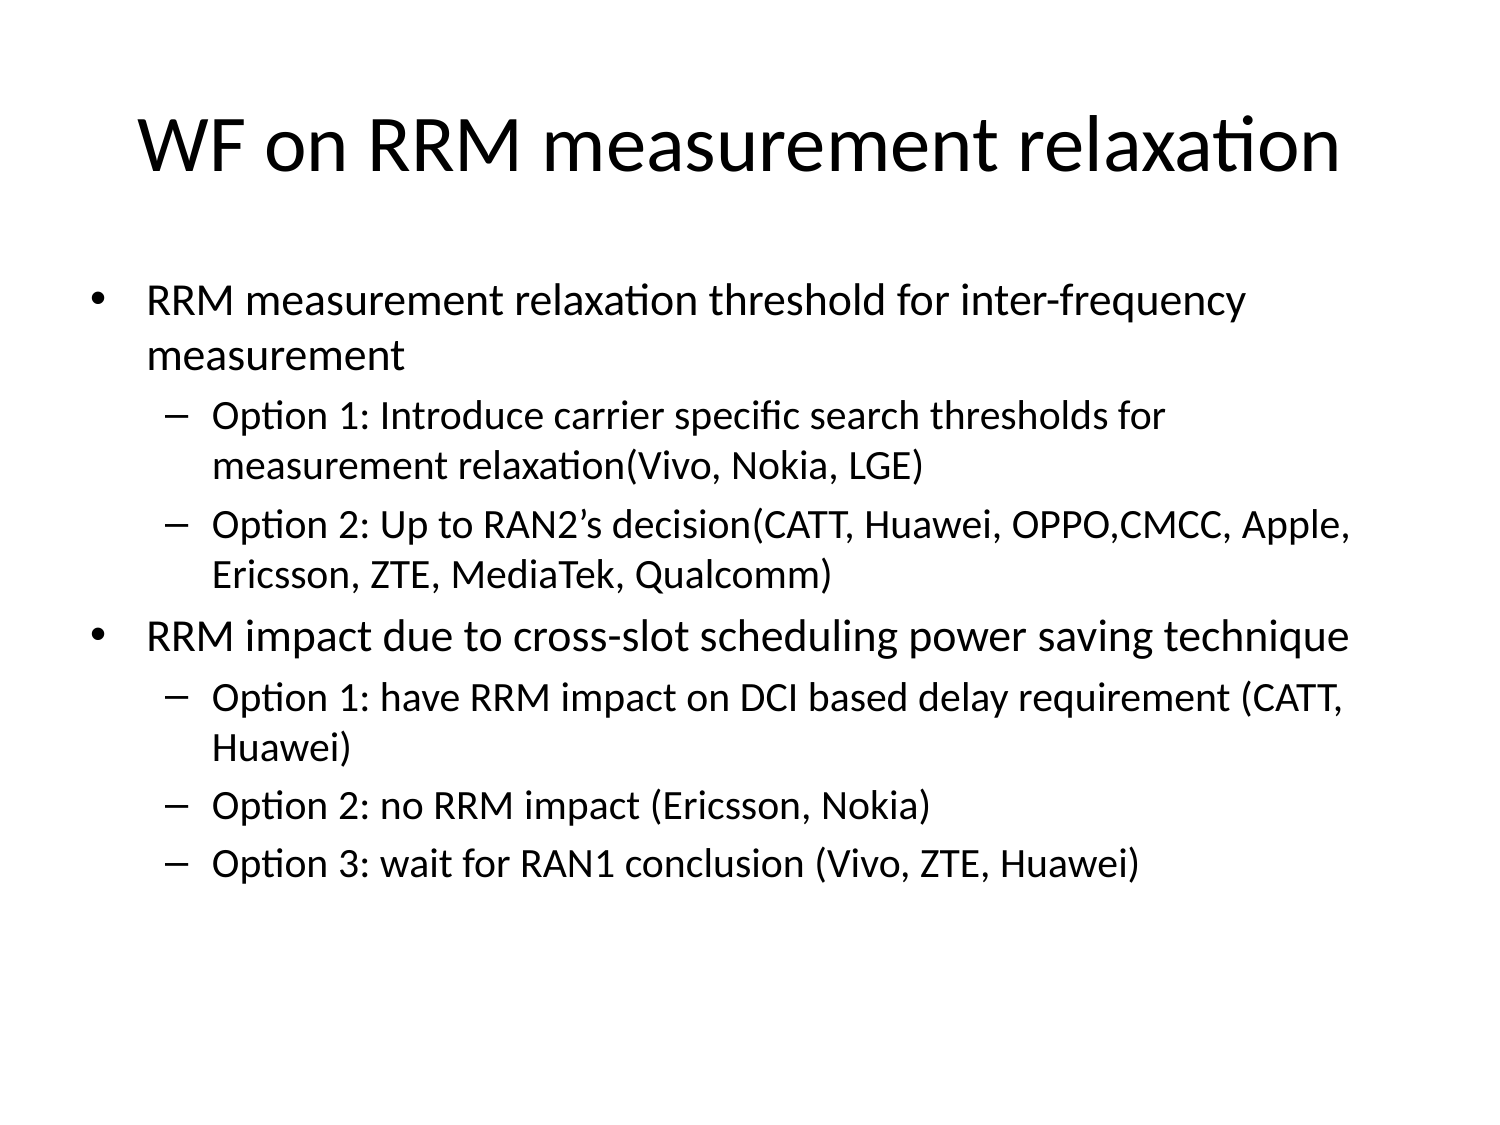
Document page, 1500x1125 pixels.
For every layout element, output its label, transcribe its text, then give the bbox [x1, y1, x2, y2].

list RRM measurement relaxation threshold for inter-frequency measurement Option 1: Introduce carrier specific search thresholds for measurement relaxation(Vivo, Nokia, LGE) Option 2: Up to RAN2’s decision(CATT, Huawei, OPPO,CMCC, Apple, Ericsson, ZTE, MediaTek, Qualcomm) RRM impact due to cross-slot scheduling power saving technique Option 1: have RRM impact on DCI based delay requirement (CATT, Huawei) Option 2: no RRM impact (Ericsson, Nokia) Option 3: wait for RAN1 conclusion (Vivo, ZTE, Huawei) [75, 262, 1425, 1005]
title WF on RRM measurement relaxation [75, 45, 1425, 233]
